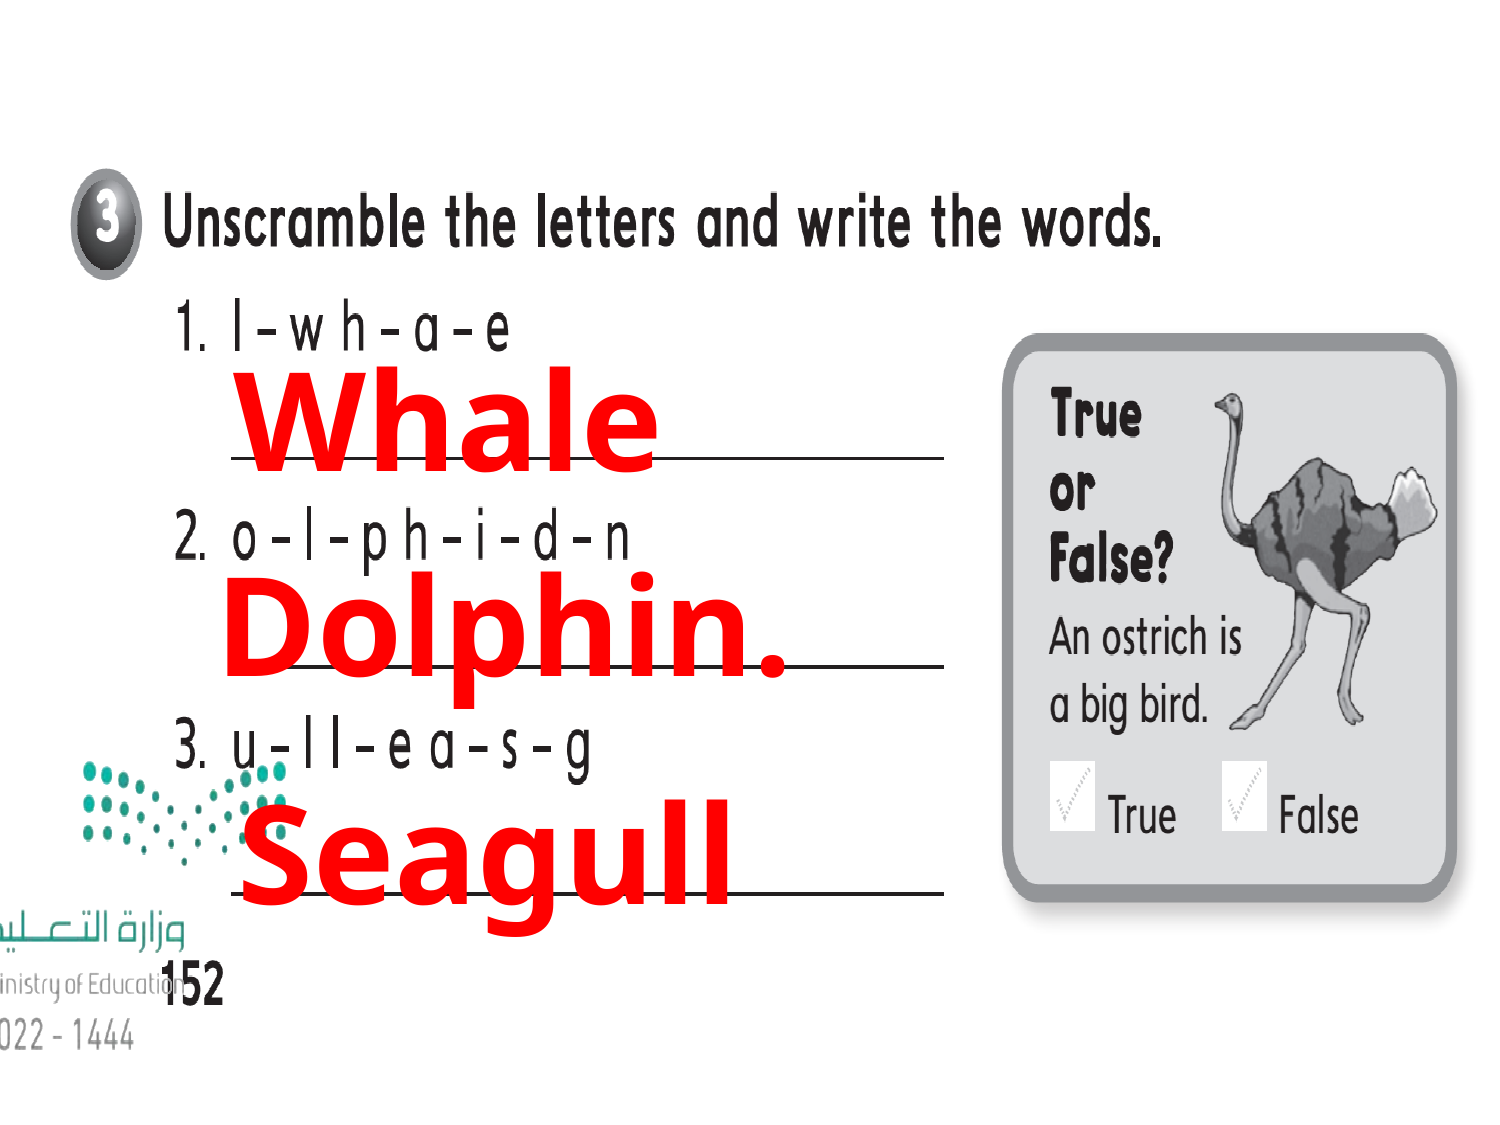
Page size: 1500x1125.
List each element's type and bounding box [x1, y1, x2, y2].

picture [0, 135, 1500, 1086]
